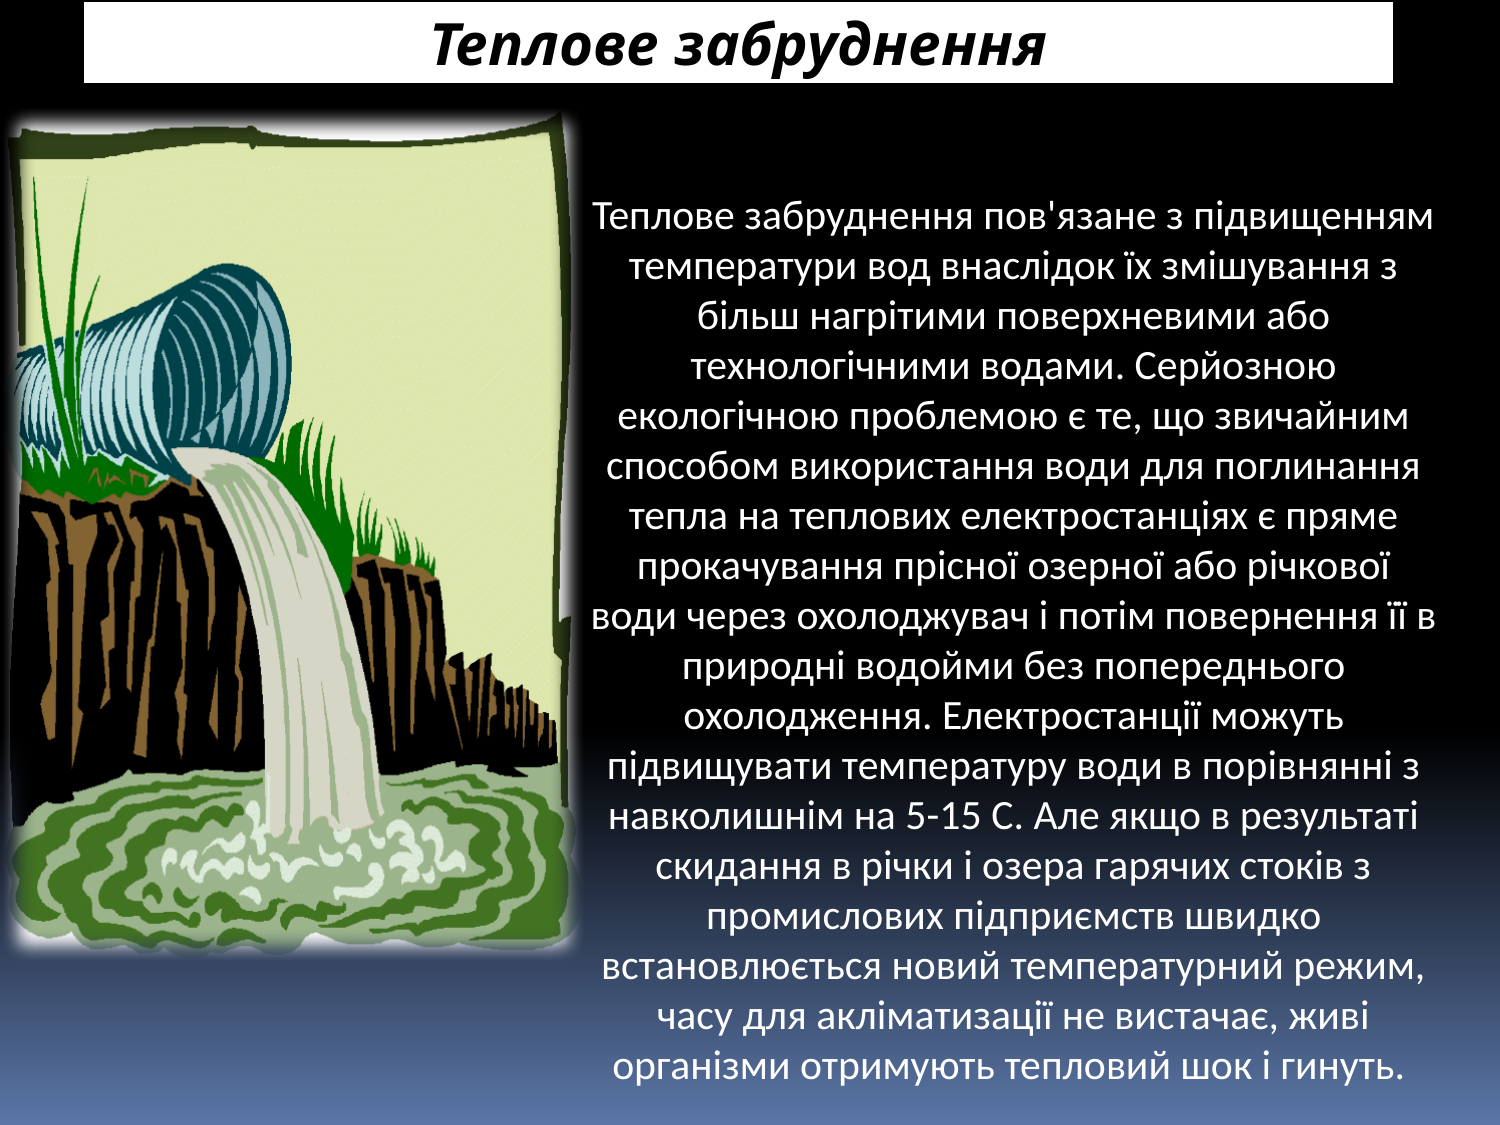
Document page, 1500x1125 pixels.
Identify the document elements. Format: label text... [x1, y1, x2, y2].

text_box Теплове забруднення [80, 0, 1396, 86]
text_box Теплове забруднення пов'язане з підвищенням температури вод внаслідок їх змішування з більш нагрітими поверхневими або технологічними водами. Серйозною екологічною проблемою є те, що звичайним способом використання води для поглинання тепла на теплових електростанціях є пряме прокачування прісної озерної або річкової води через охолоджувач і потім повернення її в природні водойми без попереднього охолодження. Електростанції можуть підвищувати температуру води в порівнянні з навколишнім на 5-15 С. Але якщо в результаті скидання в річки і озера гарячих стоків з промислових підприємств швидко встановлюється новий температурний режим, часу для акліматизації не вистачає, живі організми отримують тепловий шок і гинуть. [574, 180, 1454, 1096]
picture [0, 104, 587, 965]
